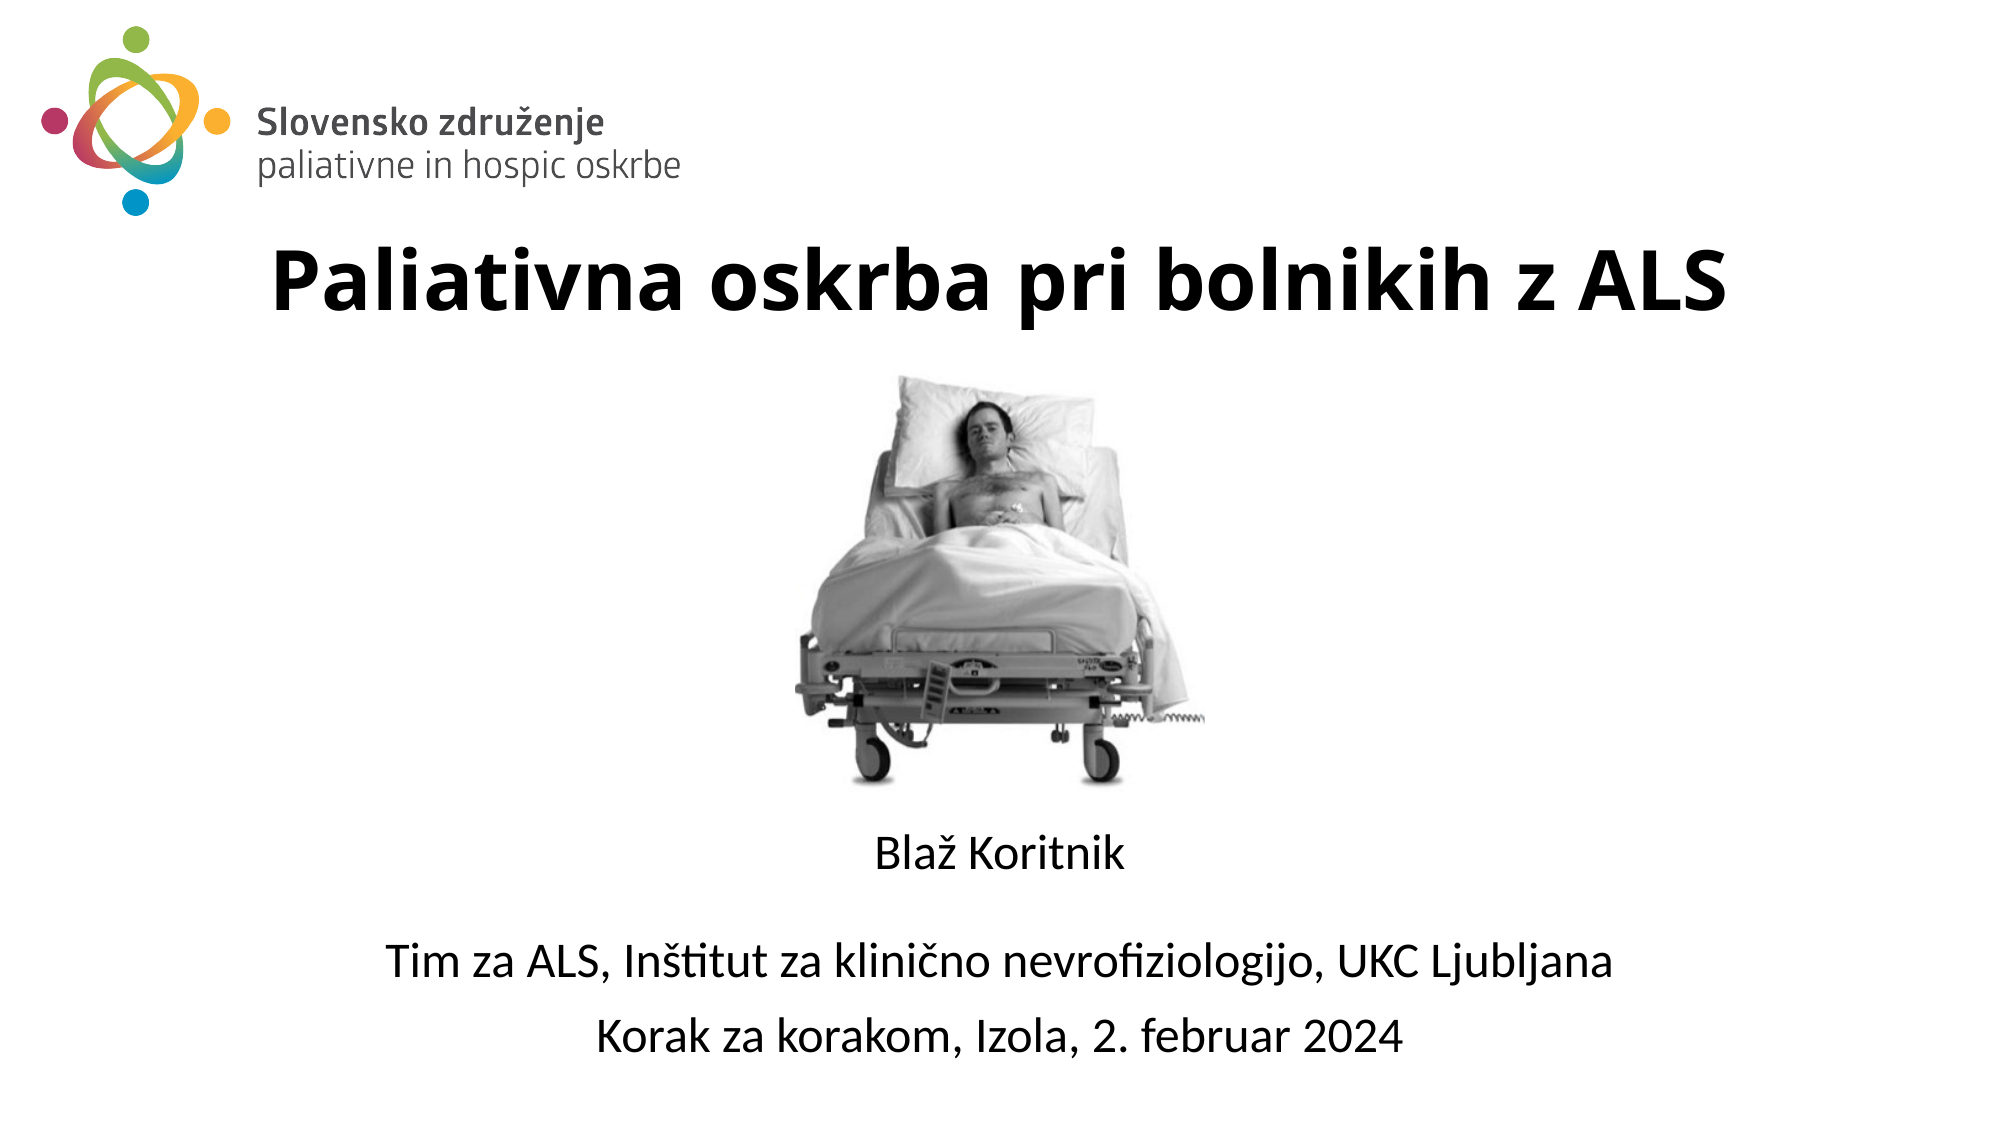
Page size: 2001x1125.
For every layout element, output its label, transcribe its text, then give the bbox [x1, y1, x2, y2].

subtitle Blaž Koritnik Tim za ALS, Inštitut za klinično nevrofiziologijo, UKC Ljubljana Korak za korakom, Izola, 2. februar 2024 [123, 818, 1877, 1097]
picture [41, 26, 680, 216]
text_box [795, 363, 1205, 792]
title Paliativna oskrba pri bolnikih z ALS [249, 227, 1751, 337]
